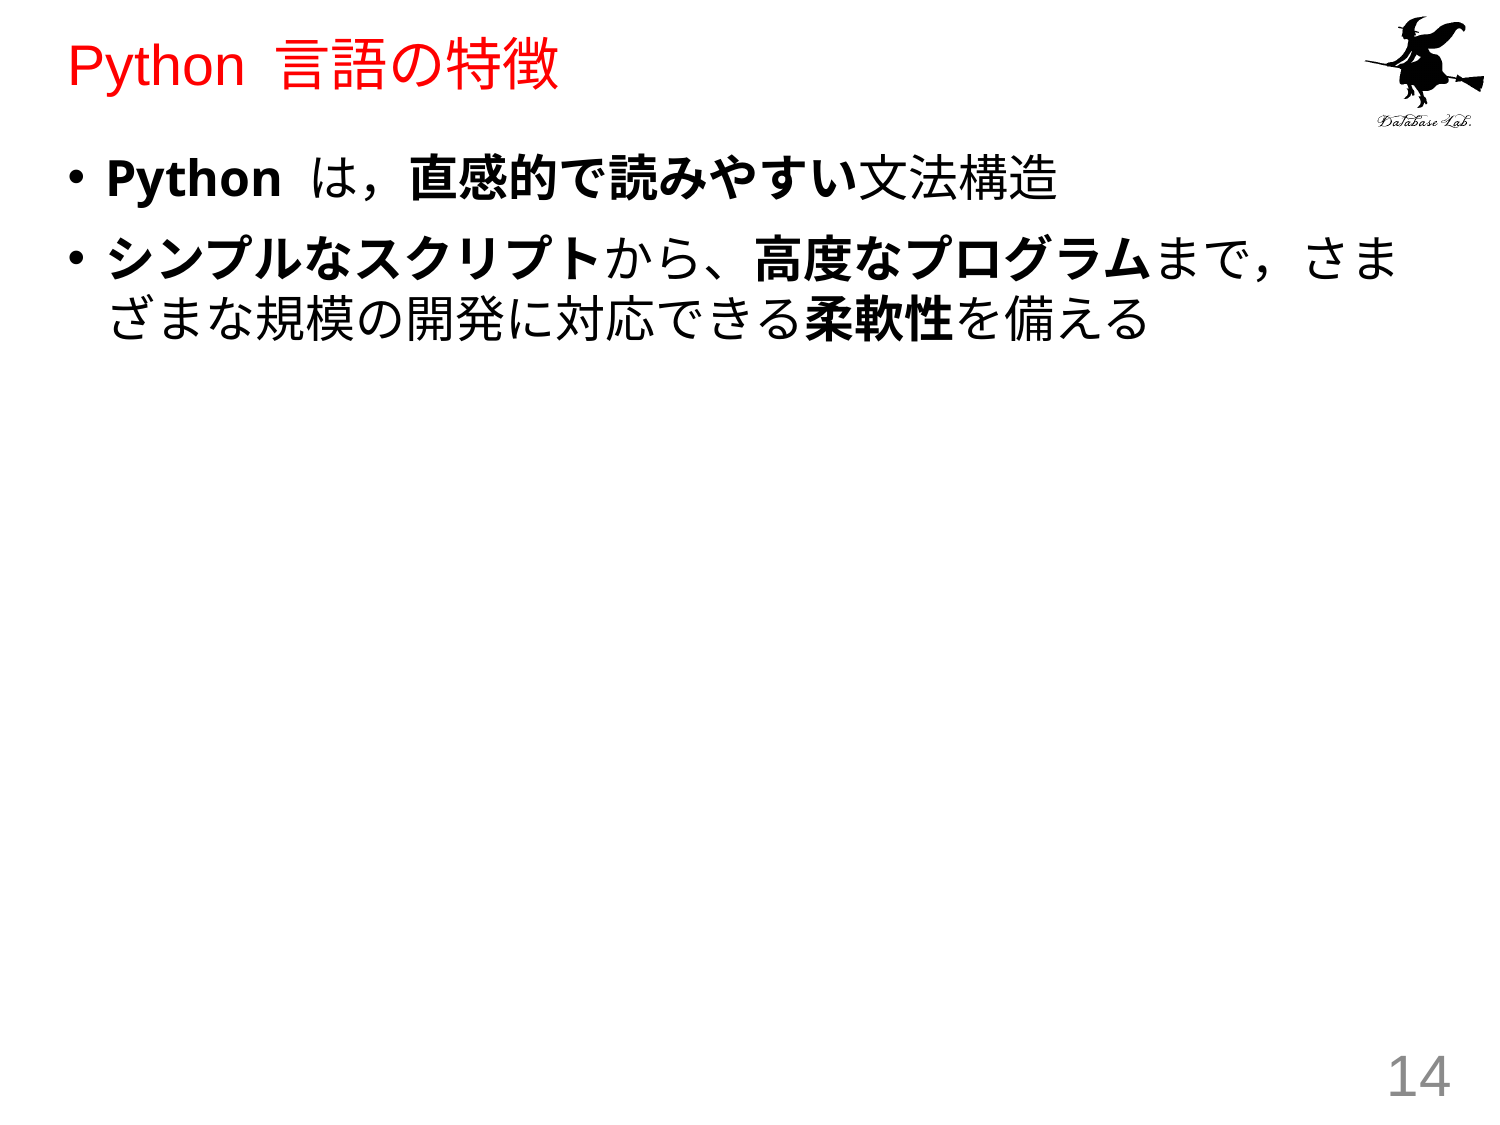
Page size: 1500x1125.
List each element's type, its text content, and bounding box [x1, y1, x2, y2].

title Python 言語の特徴 [52, 28, 1441, 106]
list Python は，直感的で読みやすい文法構造 シンプルなスクリプトから、高度なプログラムまで，さまざまな規模の開発に対応できる柔軟性を備える [52, 138, 1441, 1014]
slide_number 14 [1129, 1042, 1467, 1103]
picture [1362, 14, 1486, 130]
